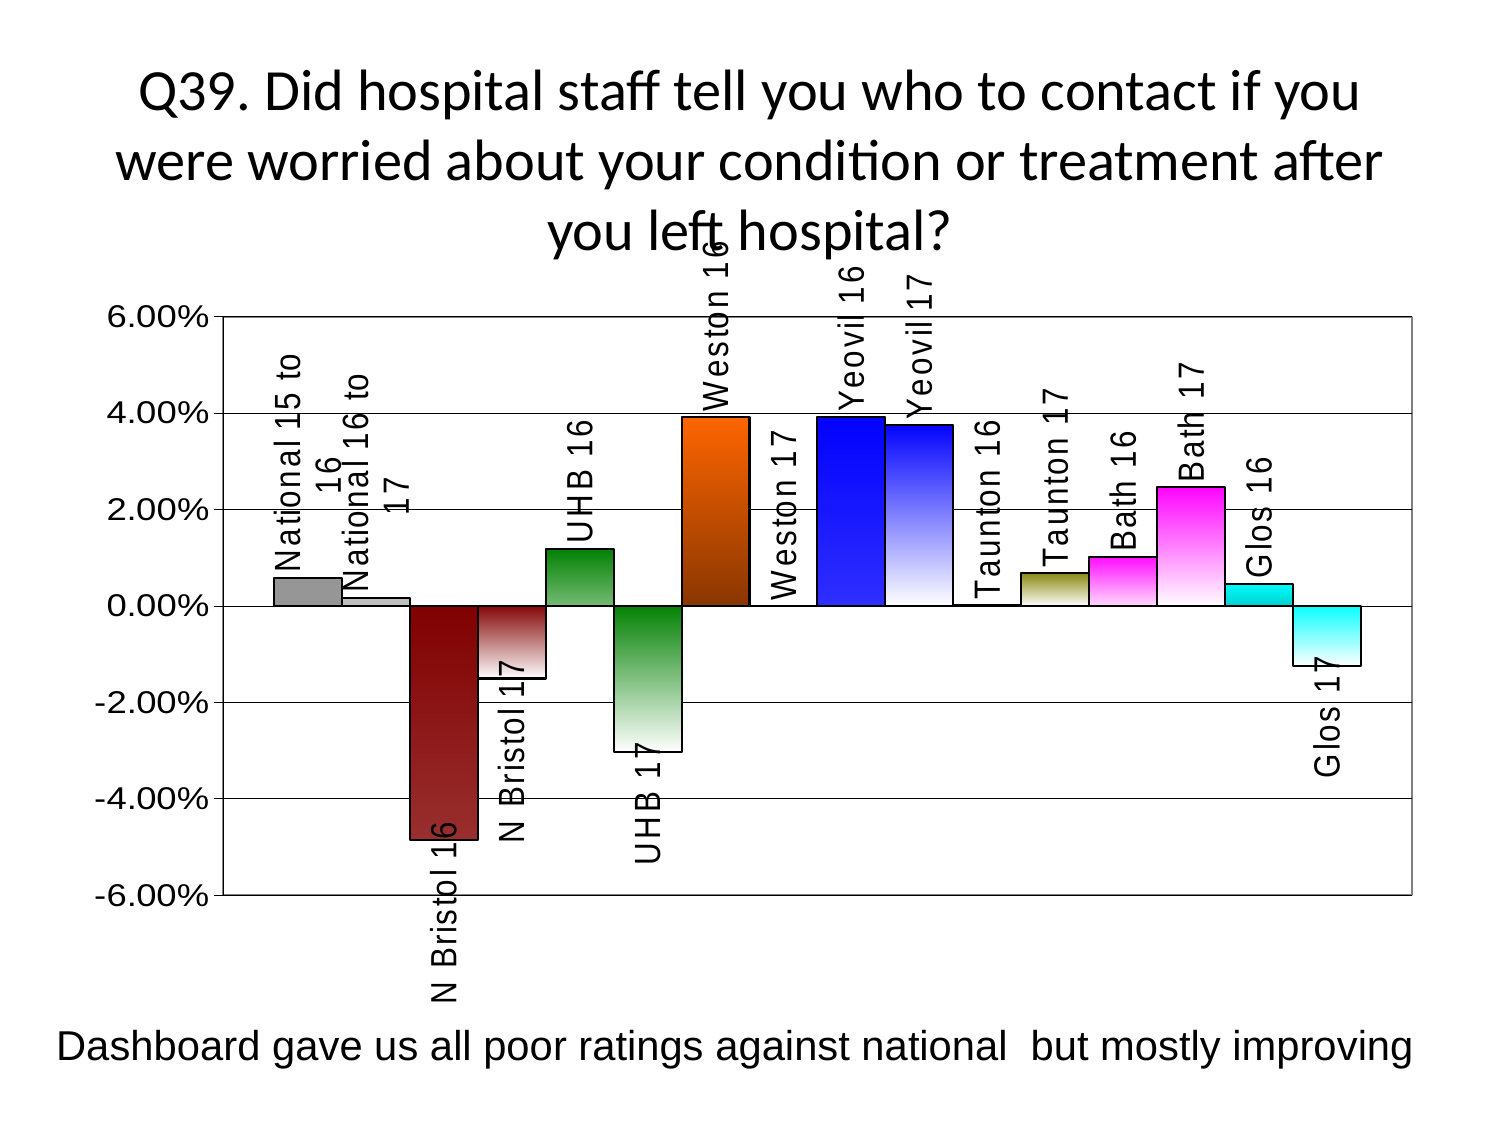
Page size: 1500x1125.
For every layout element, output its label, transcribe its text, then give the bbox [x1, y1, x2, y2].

chart [74, 262, 1426, 1006]
text_box Dashboard gave us all poor ratings against national but mostly improving [41, 1011, 1436, 1077]
title Q39. Did hospital staff tell you who to contact if you were worried about your condition or treatment after you left hospital? [75, 45, 1425, 233]
